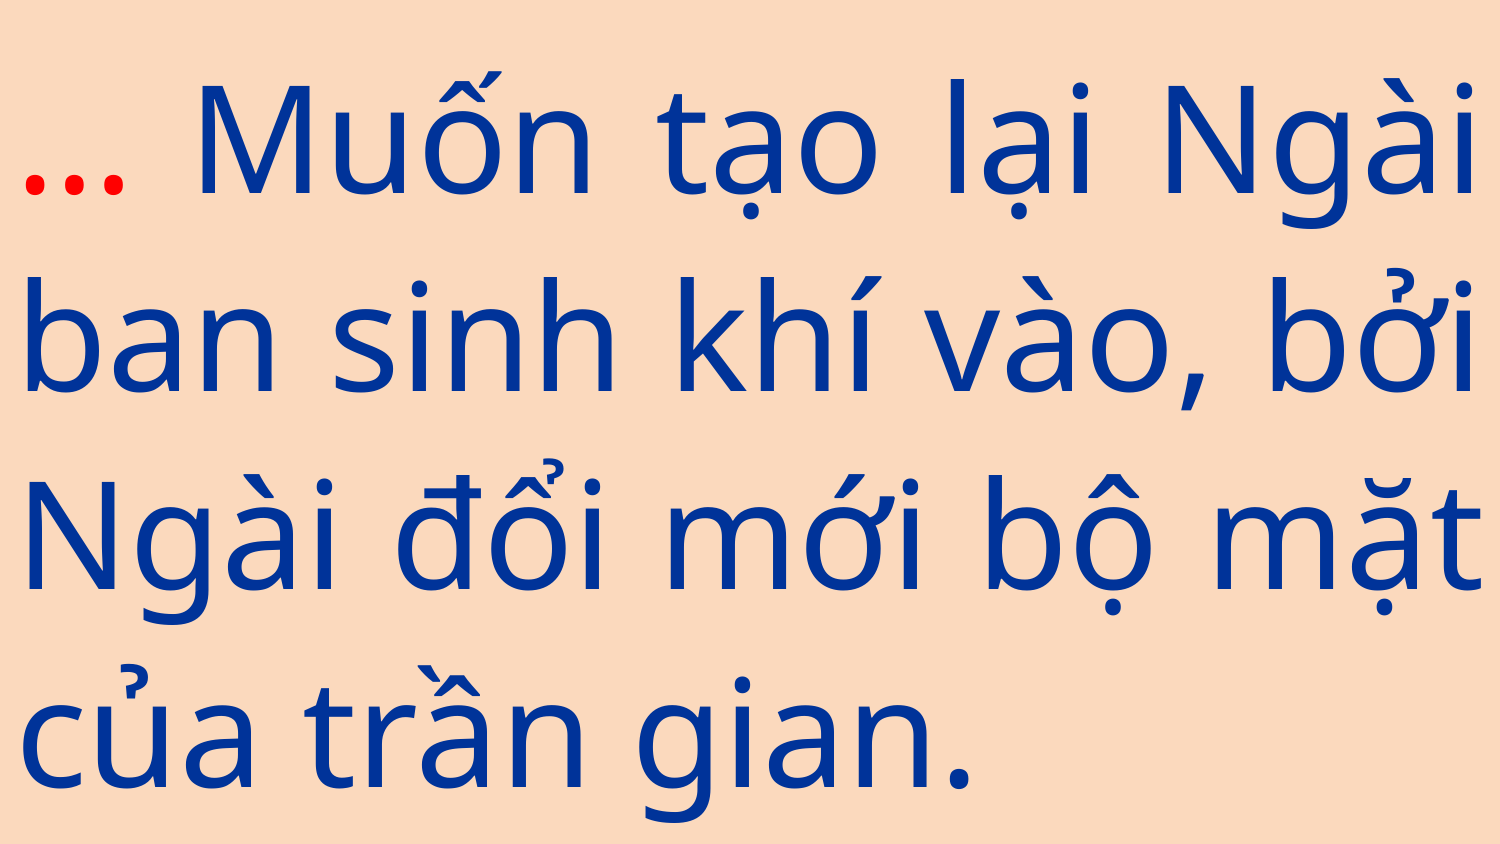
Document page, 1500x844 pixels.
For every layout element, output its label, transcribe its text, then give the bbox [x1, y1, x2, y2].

list … Muốn tạo lại Ngài ban sinh khí vào, bởi Ngài đổi mới bộ mặt của trần gian. [0, 0, 1500, 844]
